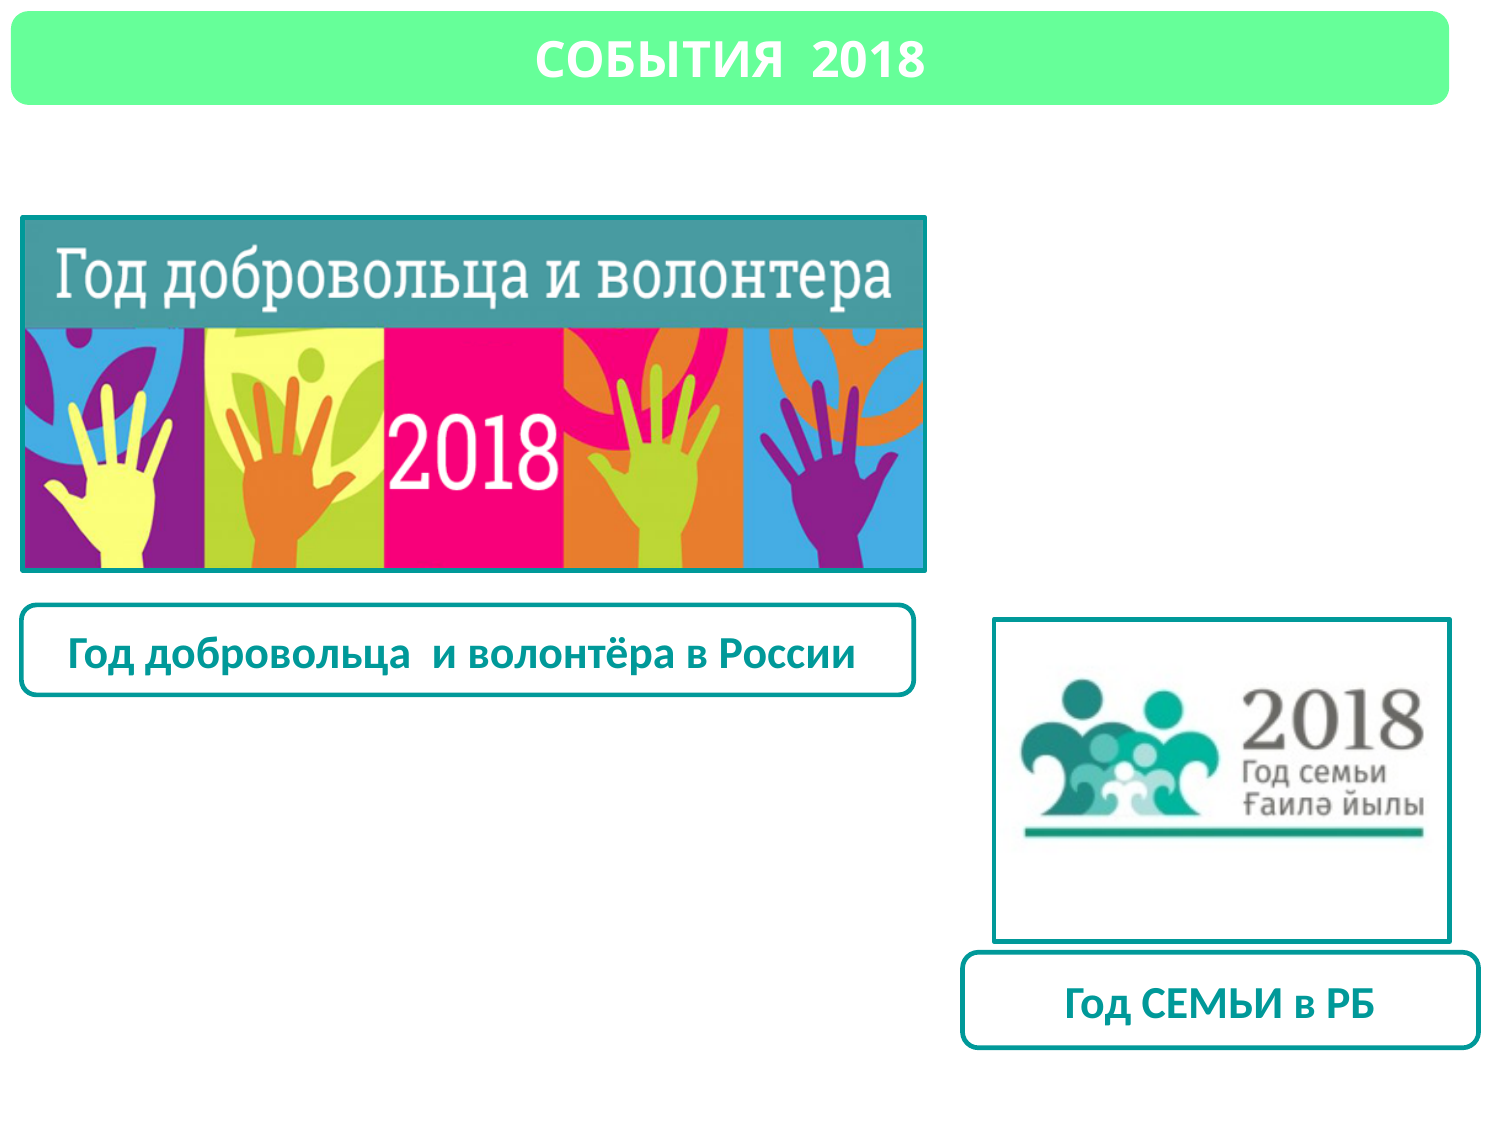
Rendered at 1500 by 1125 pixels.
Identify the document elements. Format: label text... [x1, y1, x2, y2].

text_box [25, 0, 1477, 79]
picture [996, 621, 1448, 940]
text_box Год СЕМЬИ в РБ [960, 950, 1481, 1050]
picture [24, 219, 923, 569]
text_box События 2018 [11, 12, 1449, 104]
text_box Год добровольца и волонтёра в России [19, 602, 916, 697]
